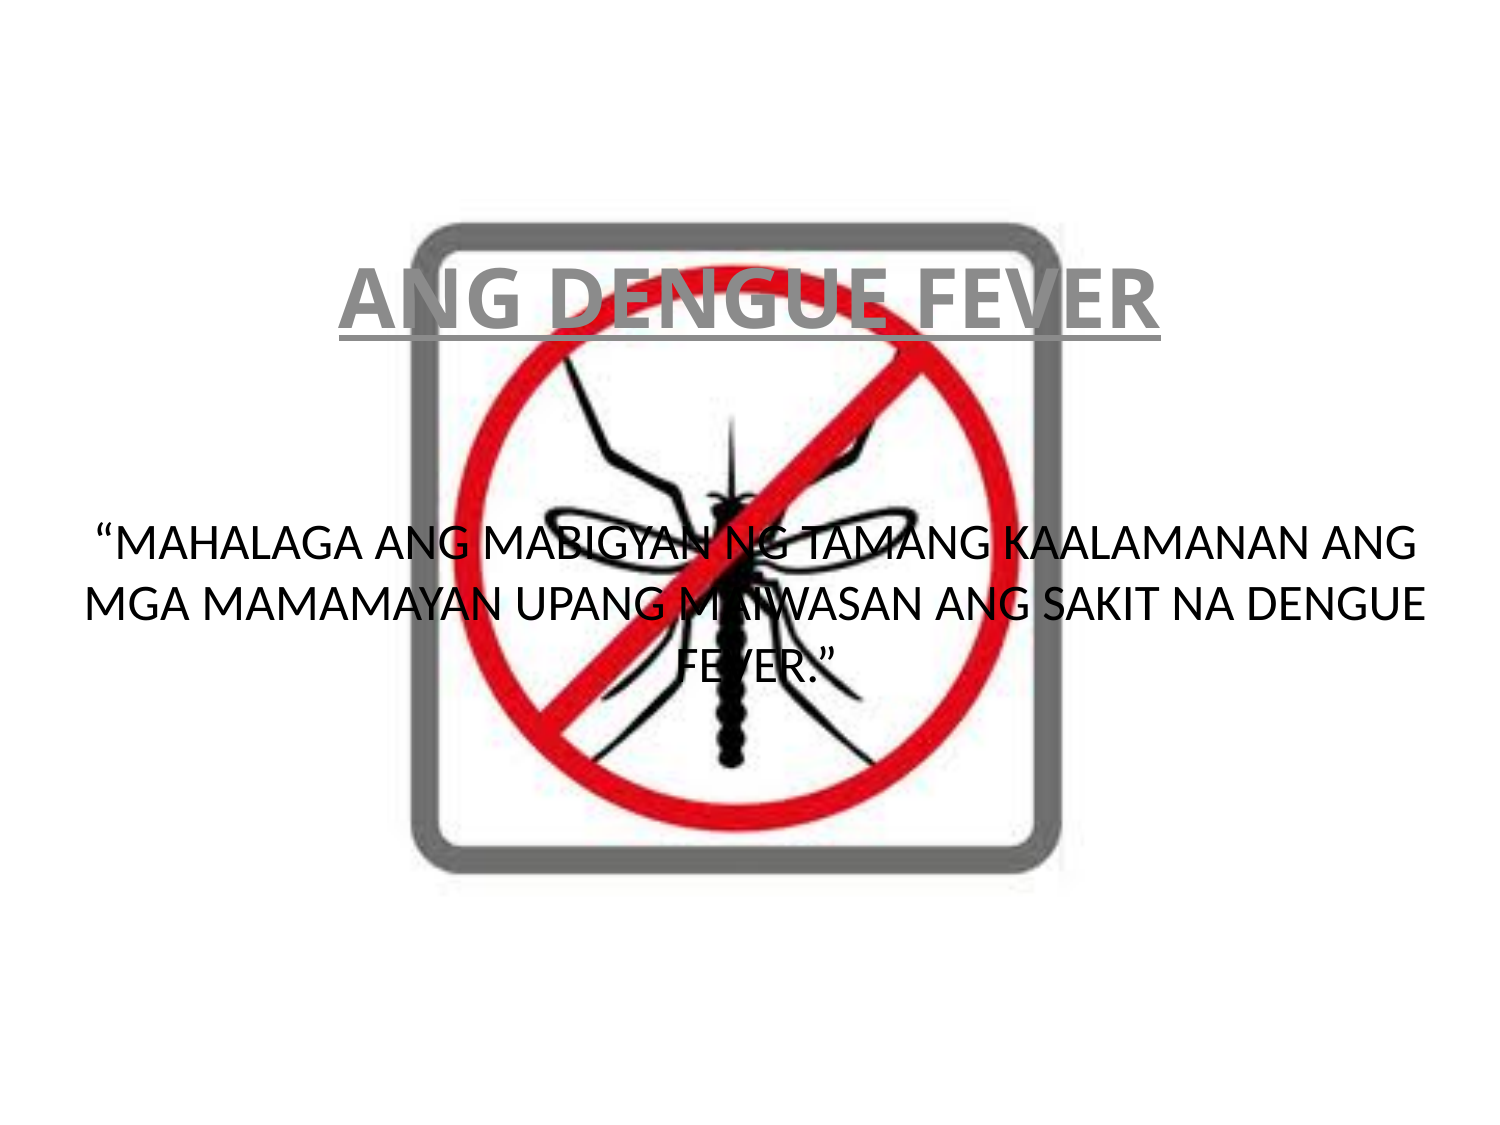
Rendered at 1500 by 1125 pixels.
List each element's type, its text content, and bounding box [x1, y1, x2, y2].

subtitle ANG DENGUE FEVER [1091, 237, 1388, 485]
title “MAHALAGA ANG MABIGYAN NG TAMANG KAALAMANAN ANG MGA MAMAMAYAN UPANG MAIWASAN ANG SAKIT NA DENGUE FEVER.” [62, 500, 382, 701]
title “MAHALAGA ANG MABIGYAN NG TAMANG KAALAMANAN ANG MGA MAMAMAYAN UPANG MAIWASAN ANG SAKIT NA DENGUE FEVER.” [1091, 500, 1450, 701]
subtitle ANG DENGUE FEVER [112, 237, 382, 485]
picture [387, 199, 1088, 901]
